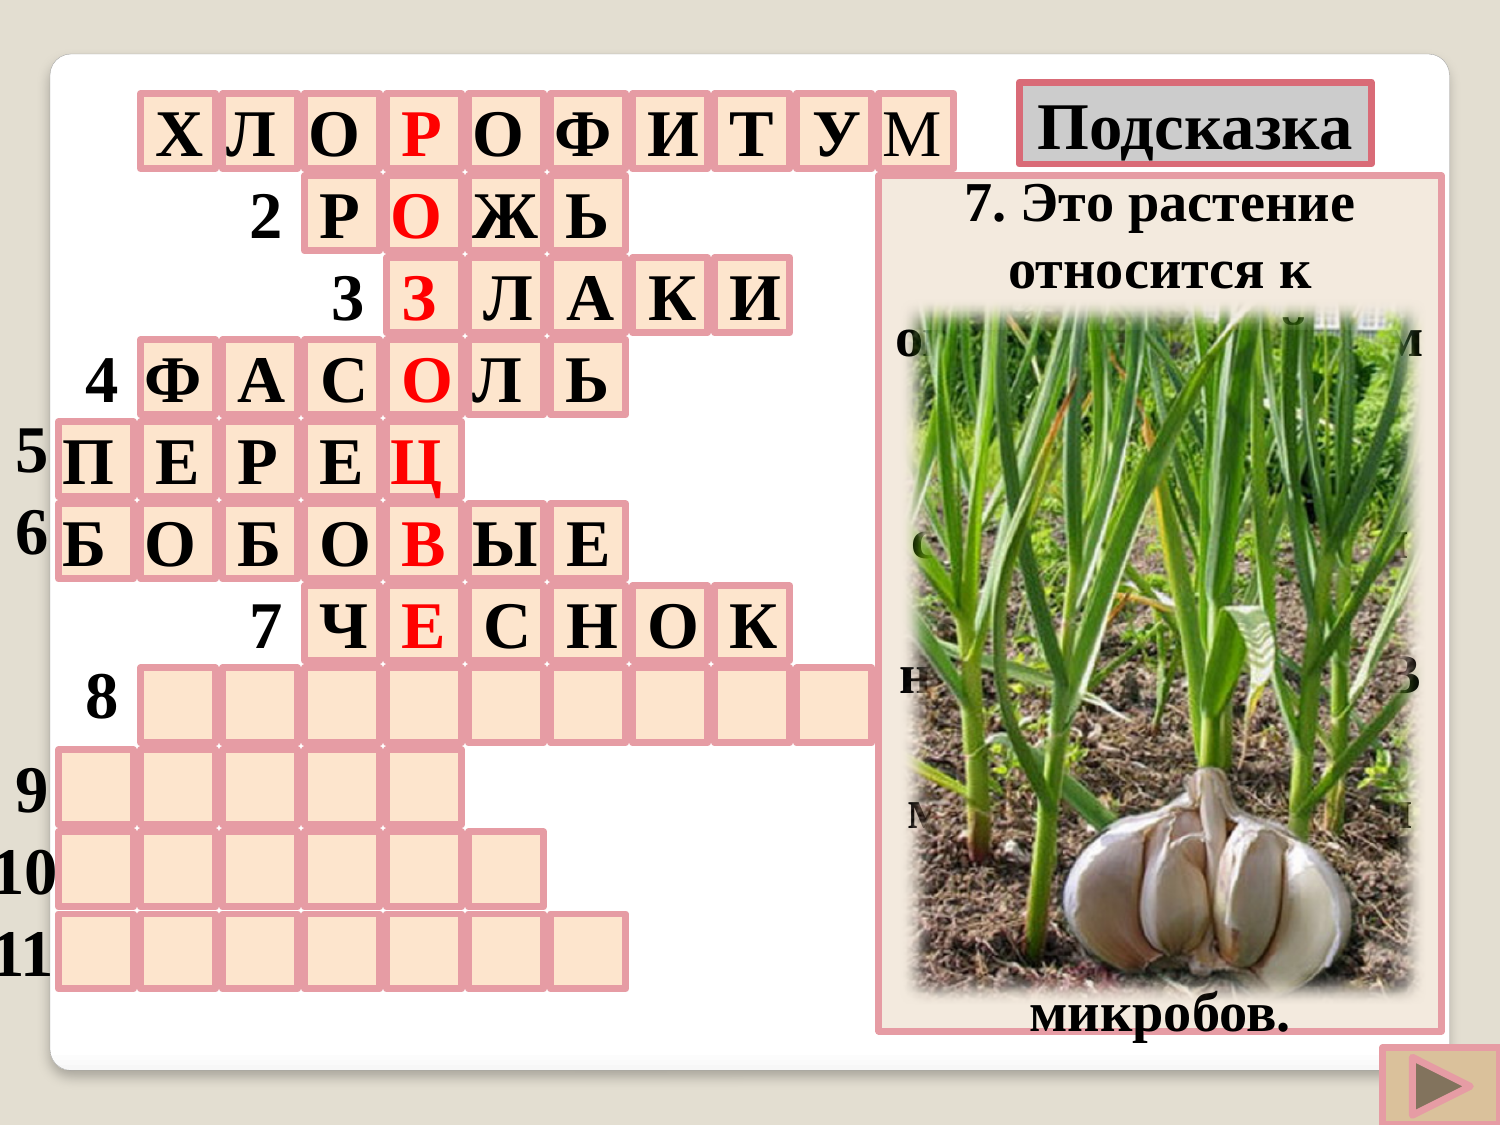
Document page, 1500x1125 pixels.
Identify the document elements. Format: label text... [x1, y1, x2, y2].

text_box [383, 911, 465, 992]
text_box [383, 828, 465, 910]
text_box [212, 500, 219, 582]
text_box [376, 90, 383, 163]
text_box [294, 423, 301, 500]
text_box М [877, 81, 957, 177]
text_box Подсказка [1016, 79, 1375, 167]
picture [899, 299, 1426, 1006]
text_box [894, 303, 1431, 1015]
text_box [465, 911, 547, 992]
text_box [137, 664, 219, 746]
text_box К [715, 574, 794, 669]
text_box В [387, 492, 457, 574]
text_box Б [47, 492, 122, 587]
text_box Е [305, 410, 375, 492]
text_box 5 [0, 398, 64, 480]
text_box [301, 418, 305, 500]
text_box [47, 820, 94, 915]
text_box 11 [0, 902, 118, 997]
text_box Ц [375, 410, 458, 492]
text_box [130, 423, 137, 492]
text_box Л [220, 81, 308, 177]
text_box З [386, 259, 453, 341]
text_box О [633, 574, 715, 669]
text_box [547, 664, 629, 746]
text_box [383, 664, 465, 746]
text_box [629, 90, 633, 172]
text_box Р [222, 410, 294, 492]
text_box [703, 656, 750, 751]
text_box [176, 911, 219, 992]
text_box Л [469, 259, 549, 328]
text_box Ь [551, 328, 626, 423]
text_box О [375, 163, 457, 259]
text_box [219, 336, 223, 418]
text_box [465, 587, 469, 664]
text_box Ы [457, 492, 551, 587]
text_box С [305, 328, 384, 410]
text_box О [458, 81, 540, 163]
text_box [465, 828, 547, 910]
text_box [219, 746, 301, 828]
text_box [458, 423, 465, 492]
text_box 3 [316, 259, 380, 328]
text_box П [47, 410, 130, 505]
text_box [301, 582, 305, 664]
text_box [129, 902, 176, 997]
text_box 10 [0, 820, 47, 902]
text_box 7 [234, 574, 298, 669]
text_box 2 [234, 177, 298, 259]
text_box [219, 911, 301, 992]
text_box И [715, 246, 798, 341]
text_box О [308, 81, 376, 163]
text_box [301, 911, 383, 992]
text_box Б [222, 492, 297, 587]
text_box Е [387, 574, 462, 669]
text_box [219, 828, 301, 910]
text_box К [633, 246, 712, 341]
text_box Н [551, 574, 633, 669]
text_box Ф [129, 328, 217, 423]
text_box [465, 259, 469, 328]
text_box [793, 664, 875, 746]
text_box [793, 90, 797, 172]
text_box [118, 911, 129, 992]
text_box [1379, 1044, 1500, 1125]
text_box Р [304, 163, 375, 259]
text_box 4 [70, 328, 129, 410]
text_box Ь [551, 163, 626, 259]
text_box А [551, 246, 630, 341]
text_box Л [457, 328, 551, 423]
text_box 7. Это растение относится к овощным лилейным растениям. Его луковица имеет сложное строение и состоит из нескольких долек. В них содержится много витаминов и веществ, убивающих микробов. [875, 172, 1445, 1035]
text_box [106, 828, 137, 910]
text_box У [797, 81, 877, 177]
text_box Р [386, 81, 458, 163]
text_box [301, 828, 383, 910]
text_box О [305, 492, 387, 587]
text_box [301, 664, 383, 746]
text_box О [387, 328, 457, 410]
text_box Ч [305, 574, 384, 669]
text_box [137, 90, 141, 172]
text_box [219, 664, 301, 746]
text_box О [129, 492, 212, 587]
text_box [137, 423, 141, 492]
text_box А [223, 328, 302, 423]
text_box Ф [540, 81, 627, 177]
text_box Т [715, 81, 790, 177]
text_box [47, 738, 94, 820]
text_box [629, 669, 703, 746]
text_box 9 [0, 738, 47, 820]
text_box 10 [94, 820, 106, 902]
text_box [137, 746, 219, 828]
text_box Х [141, 81, 220, 177]
text_box [94, 746, 137, 828]
text_box [122, 505, 129, 582]
text_box [750, 669, 793, 746]
text_box 6 [0, 480, 47, 576]
text_box Е [551, 492, 626, 574]
text_box [465, 664, 547, 746]
text_box [453, 259, 465, 328]
text_box Ж [457, 163, 551, 259]
text_box [137, 828, 219, 910]
text_box [297, 500, 301, 582]
text_box [547, 911, 629, 992]
text_box И [633, 81, 715, 177]
text_box 8 [70, 644, 134, 740]
text_box Е [141, 410, 216, 505]
text_box [301, 500, 305, 582]
text_box С [469, 574, 548, 669]
text_box [301, 746, 383, 828]
text_box [383, 746, 465, 828]
